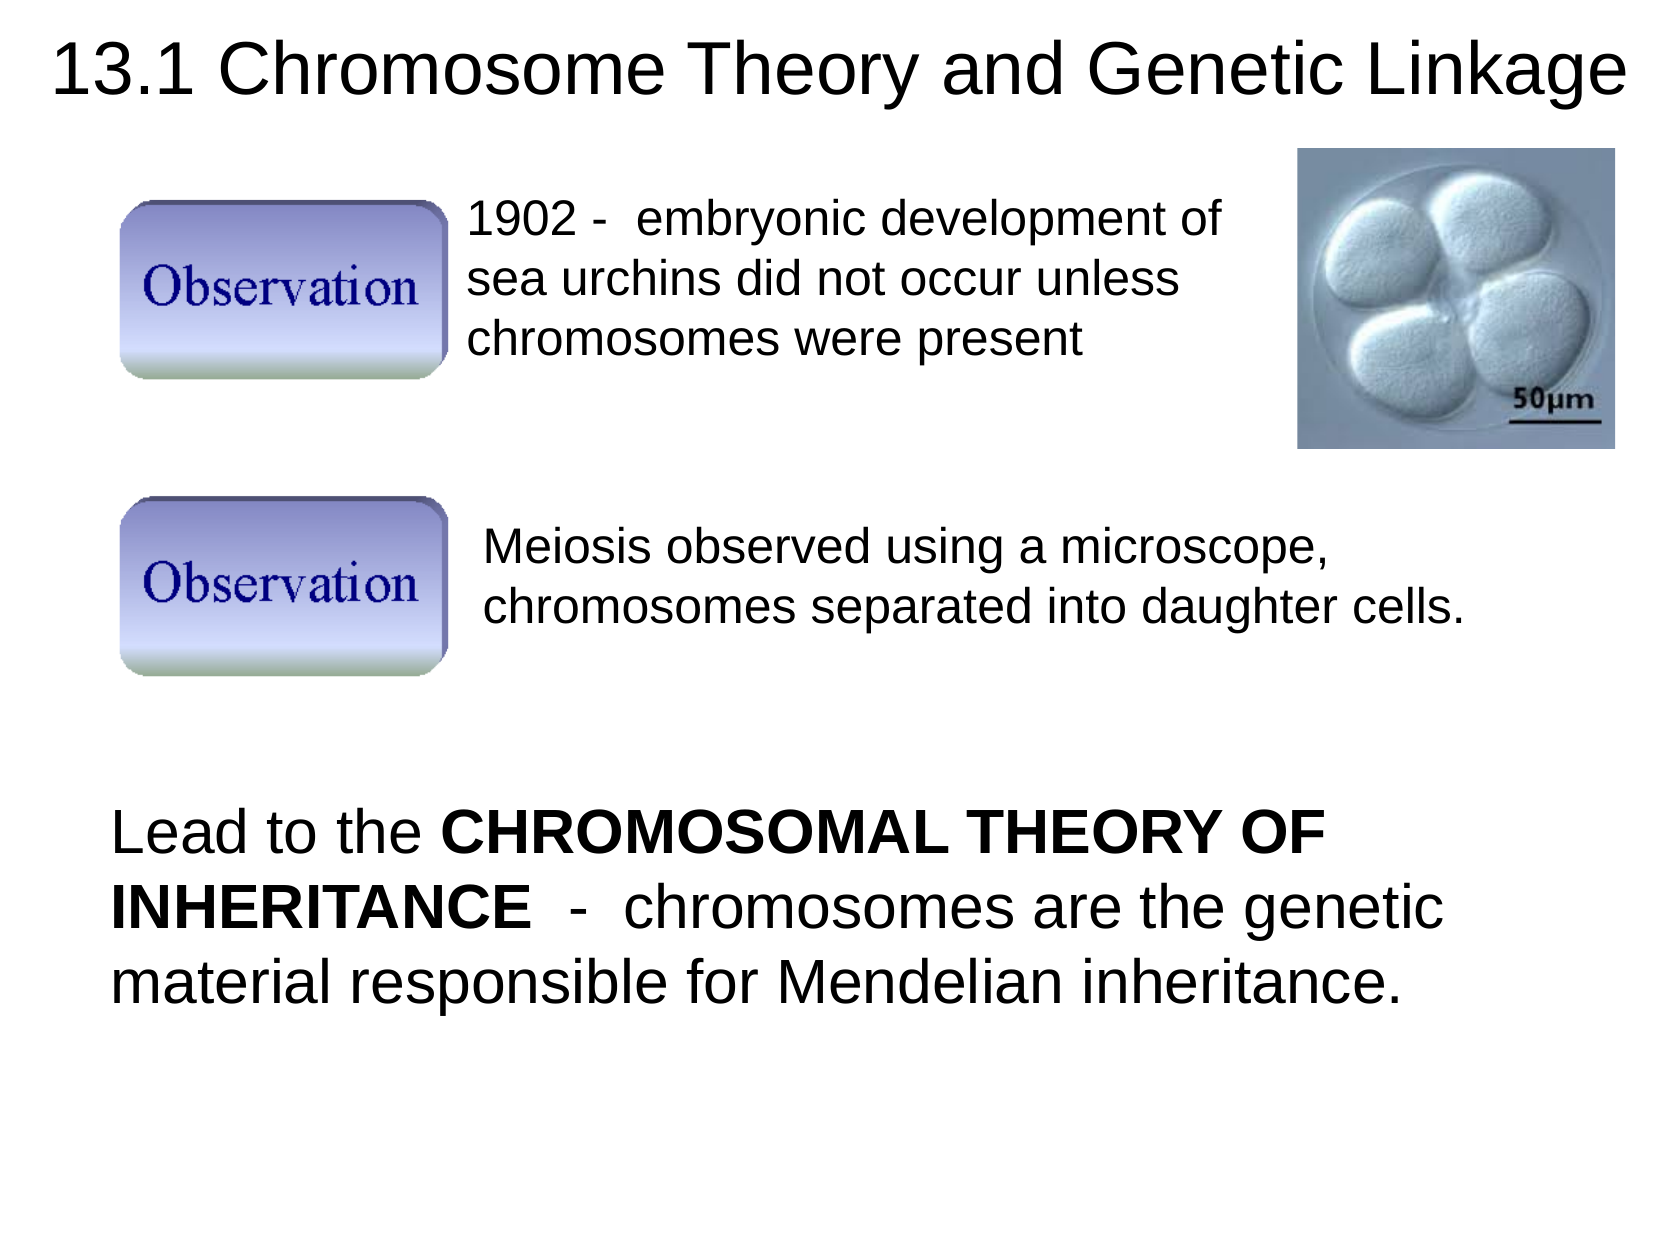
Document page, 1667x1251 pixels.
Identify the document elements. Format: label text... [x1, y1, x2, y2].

text_box Lead to the CHROMOSOMAL THEORY OF INHERITANCE - chromosomes are the genetic material responsible for Mendelian inheritance. [95, 775, 1616, 1047]
picture [95, 155, 468, 405]
text_box Meiosis observed using a microscope, chromosomes separated into daughter cells. [474, 498, 1513, 681]
picture [1297, 148, 1616, 449]
text_box 1902 - embryonic development of sea urchins did not occur unless chromosomes were present [451, 170, 1258, 428]
title 13.1 Chromosome Theory and Genetic Linkage [22, 12, 1658, 129]
picture [95, 452, 468, 701]
